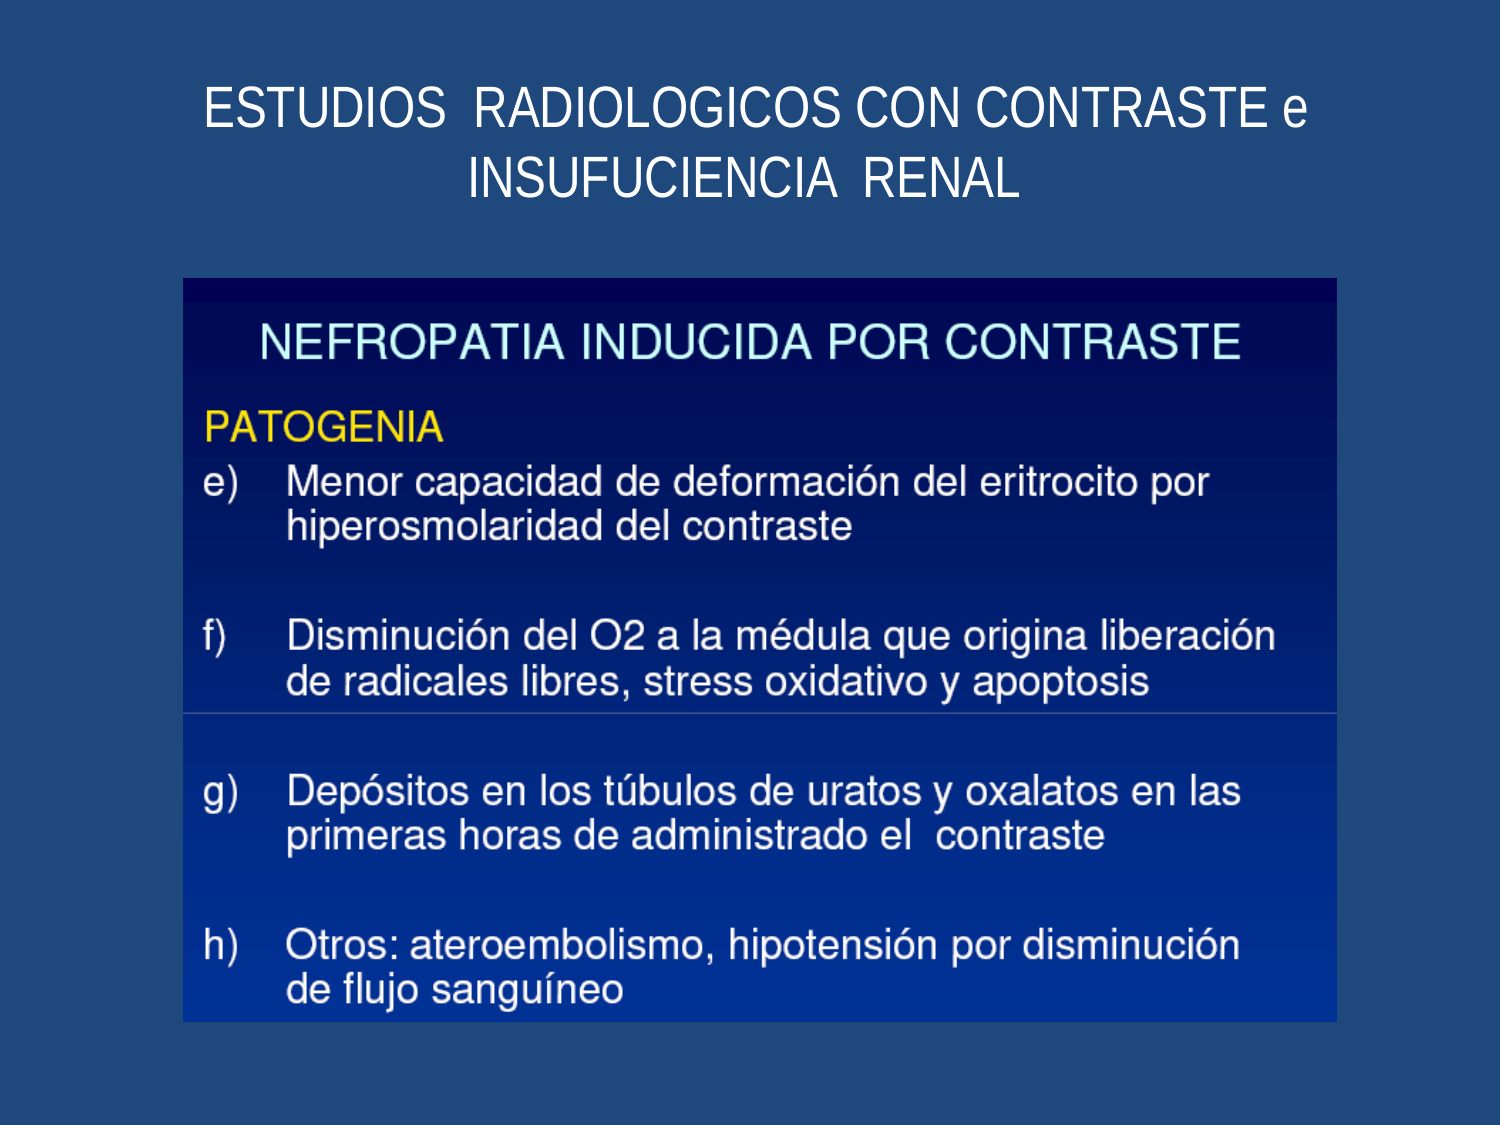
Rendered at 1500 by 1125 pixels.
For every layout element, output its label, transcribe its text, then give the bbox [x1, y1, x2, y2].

title ESTUDIOS RADIOLOGICOS CON CONTRASTE e INSUFUCIENCIA RENAL [75, 45, 1425, 233]
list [182, 278, 1337, 1022]
